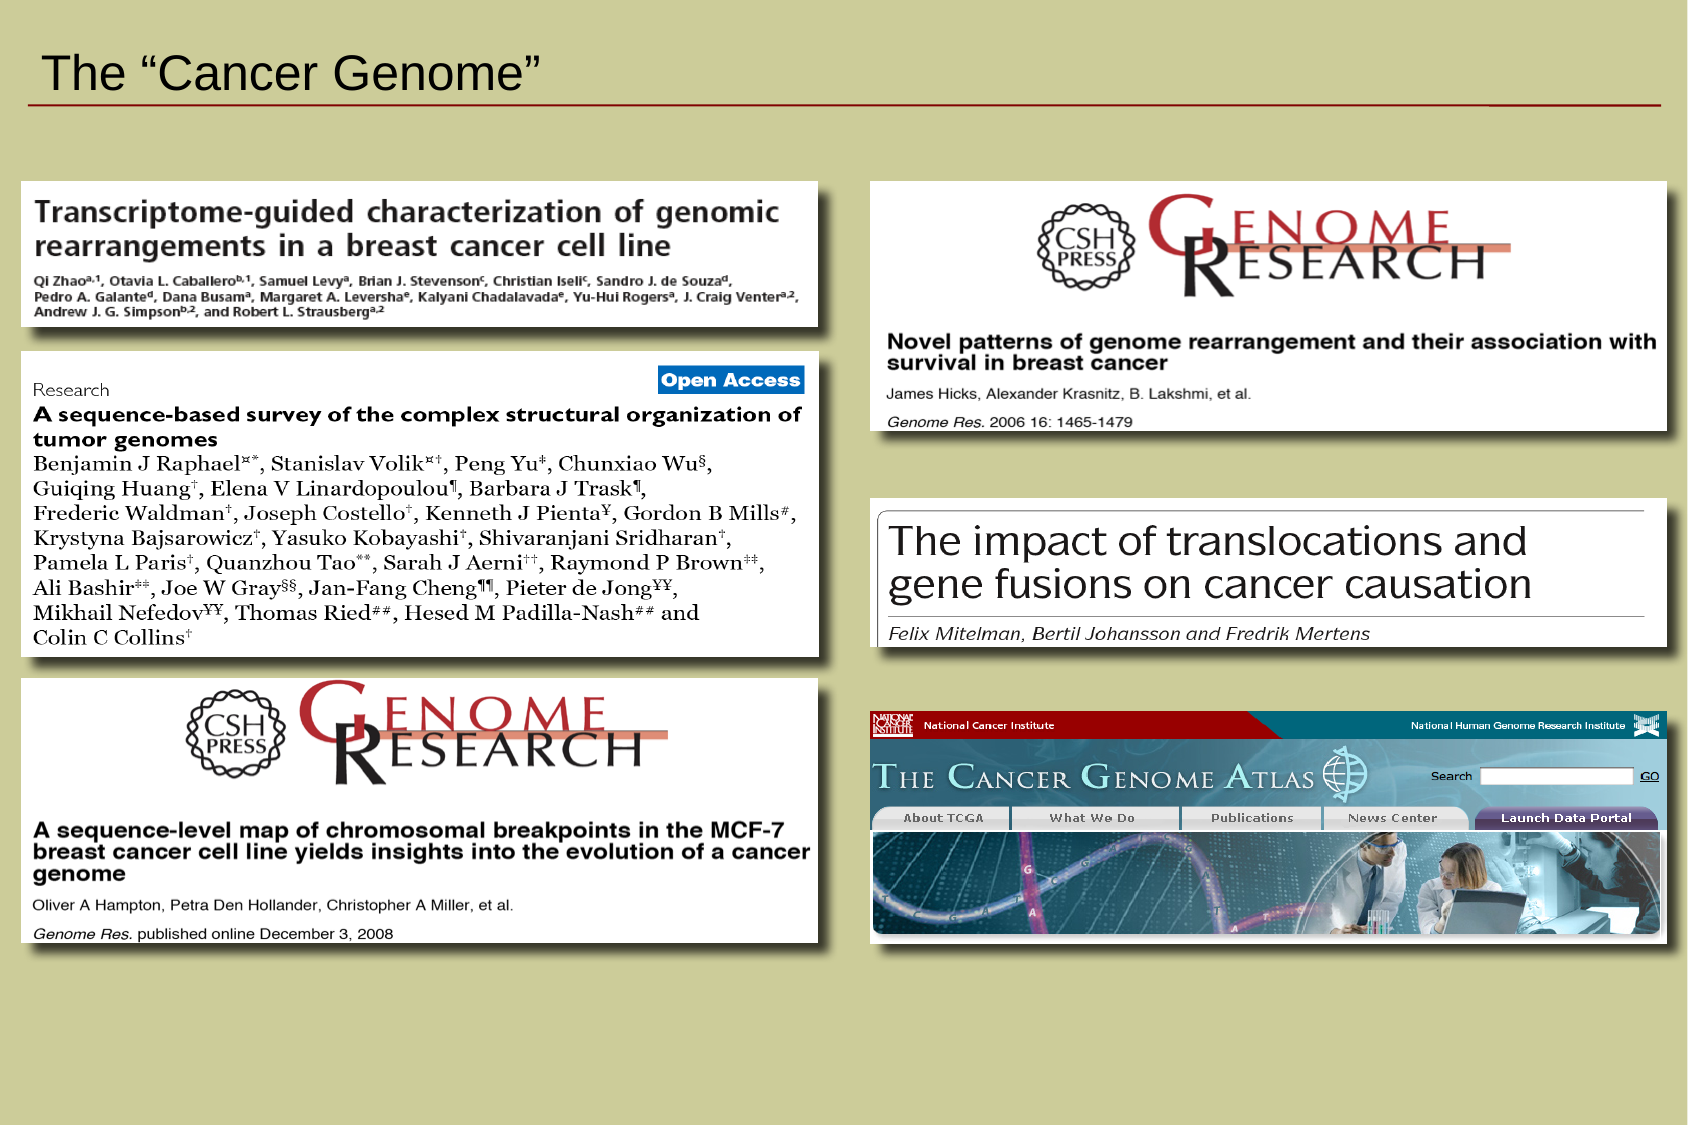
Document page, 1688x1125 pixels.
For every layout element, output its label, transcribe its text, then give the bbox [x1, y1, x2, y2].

picture [21, 351, 819, 657]
picture [21, 181, 818, 328]
picture [869, 181, 1667, 431]
picture [869, 711, 1667, 944]
picture [869, 497, 1667, 647]
picture [21, 678, 818, 944]
text_box The “Cancer Genome” [40, 40, 542, 101]
